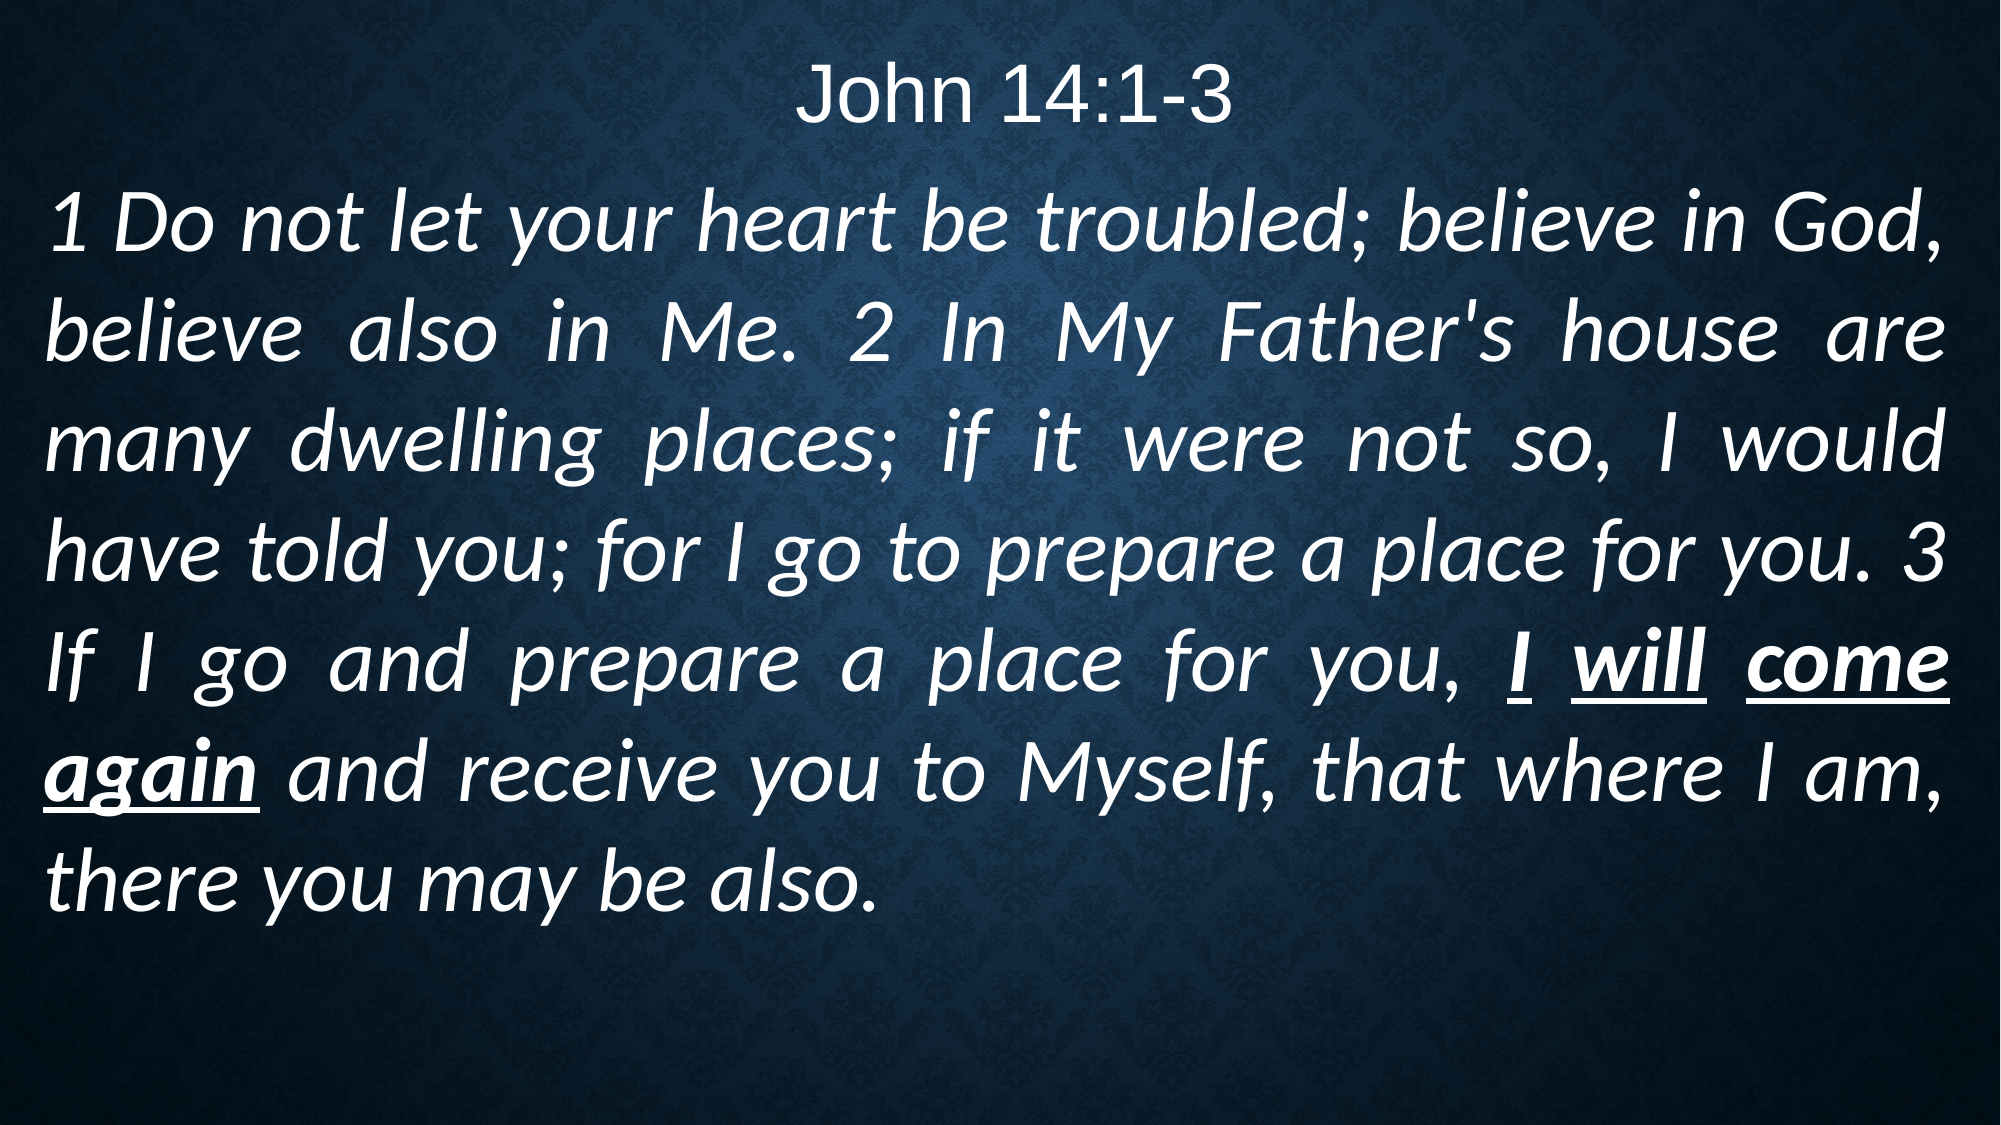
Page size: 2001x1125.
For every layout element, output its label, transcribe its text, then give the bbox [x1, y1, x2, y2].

text_box 1 Do not let your heart be troubled; believe in God, believe also in Me. 2 In My Father's house are many dwelling places; if it were not so, I would have told you; for I go to prepare a place for you. 3 If I go and prepare a place for you, I will come again and receive you to Myself, that where I am, there you may be also. [28, 152, 1965, 938]
text_box John 14:1-3 [55, 31, 1974, 146]
